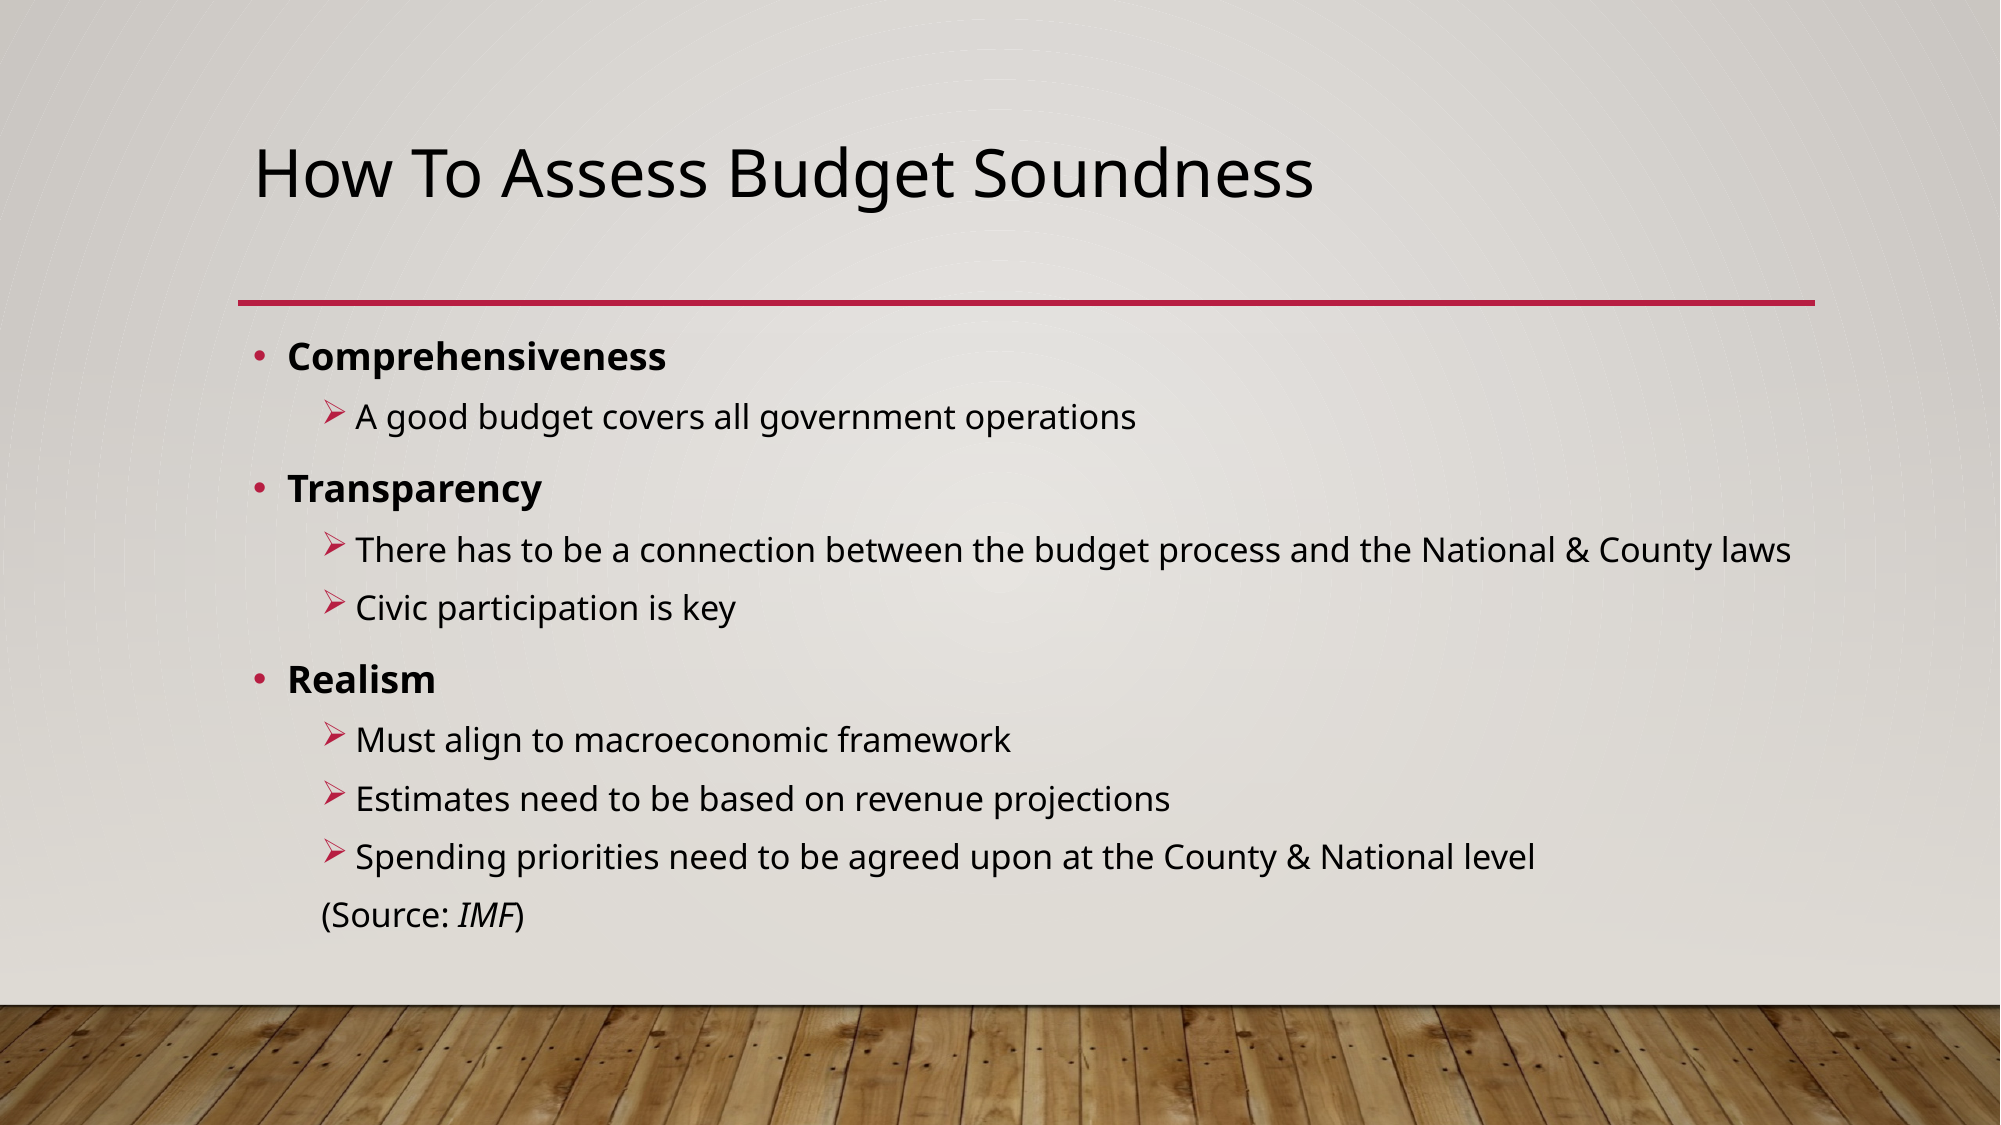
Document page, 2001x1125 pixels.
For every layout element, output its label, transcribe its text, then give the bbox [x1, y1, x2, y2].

title How To Assess Budget Soundness [238, 131, 1814, 305]
picture [0, 1005, 2000, 1125]
list Comprehensiveness A good budget covers all government operations Transparency There has to be a connection between the budget process and the National & County laws Civic participation is key Realism Must align to macroeconomic framework Estimates need to be based on revenue projections Spending priorities need to be agreed upon at the County & National level (Source: IMF) [238, 316, 1814, 986]
